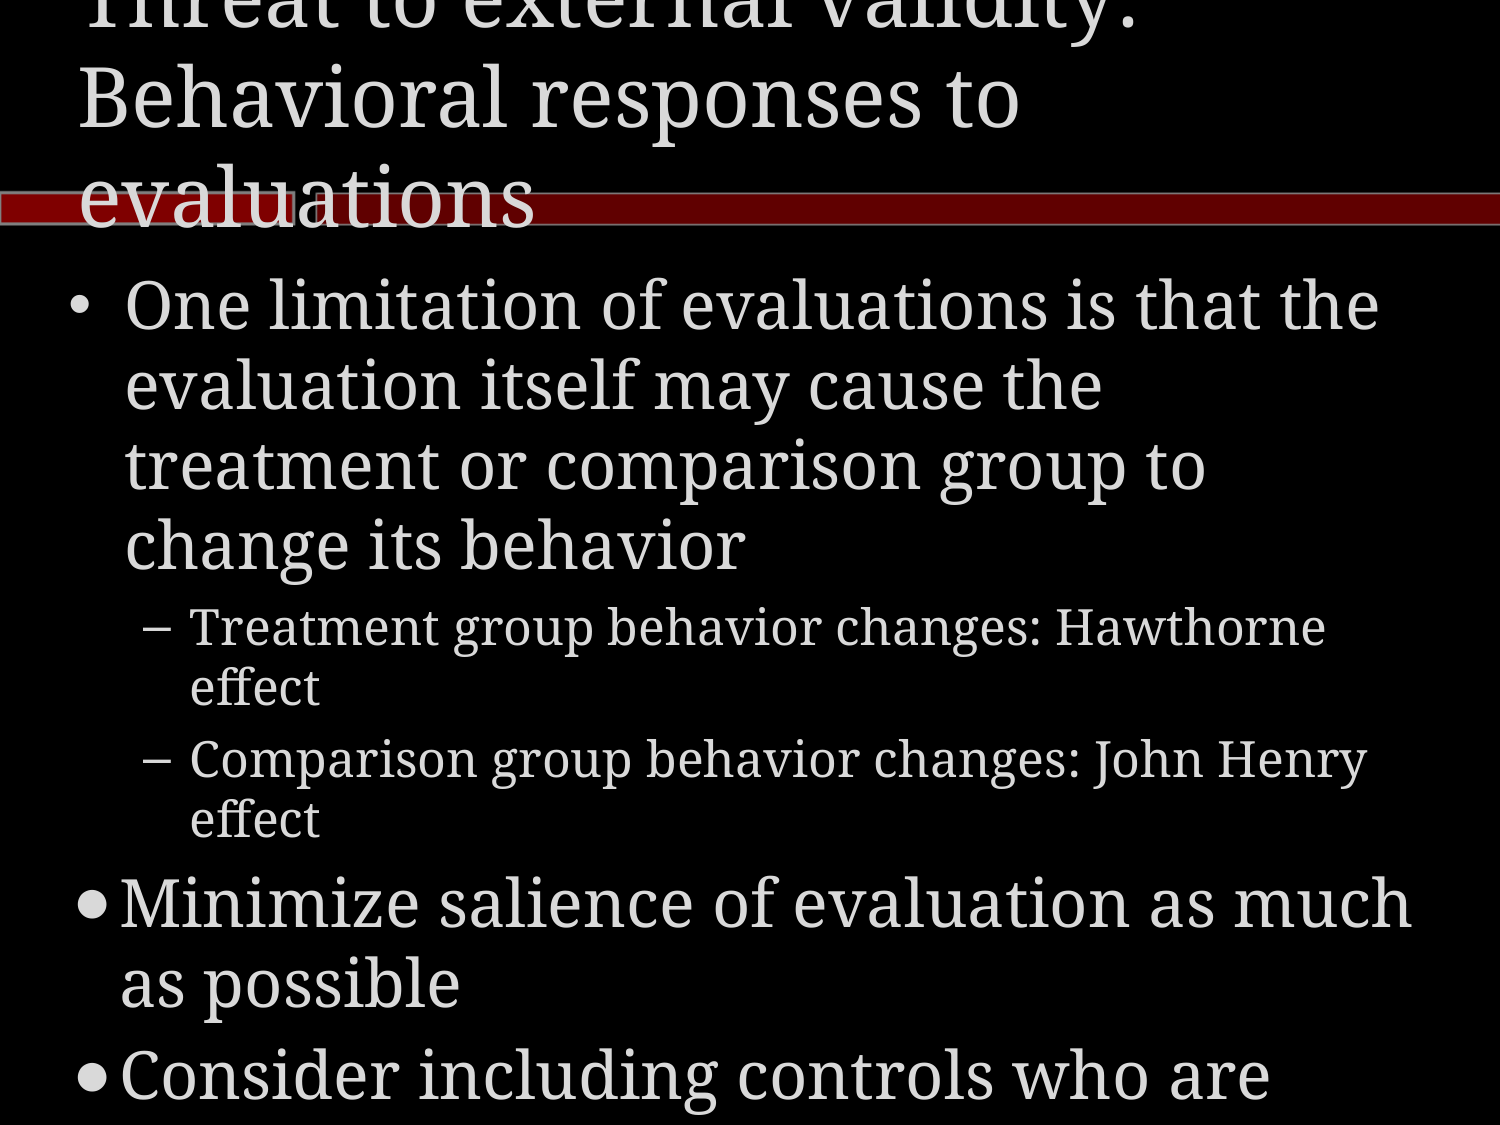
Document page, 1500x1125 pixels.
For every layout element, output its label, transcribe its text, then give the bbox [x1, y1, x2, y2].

title Threat to external validity: Behavioral responses to evaluations [62, 12, 1425, 175]
picture [0, 0, 1500, 1125]
list One limitation of evaluations is that the evaluation itself may cause the treatment or comparison group to change its behavior Treatment group behavior changes: Hawthorne effect Comparison group behavior changes: John Henry effect Minimize salience of evaluation as much as possible Consider including controls who are measured at end-line only [53, 255, 1436, 1047]
